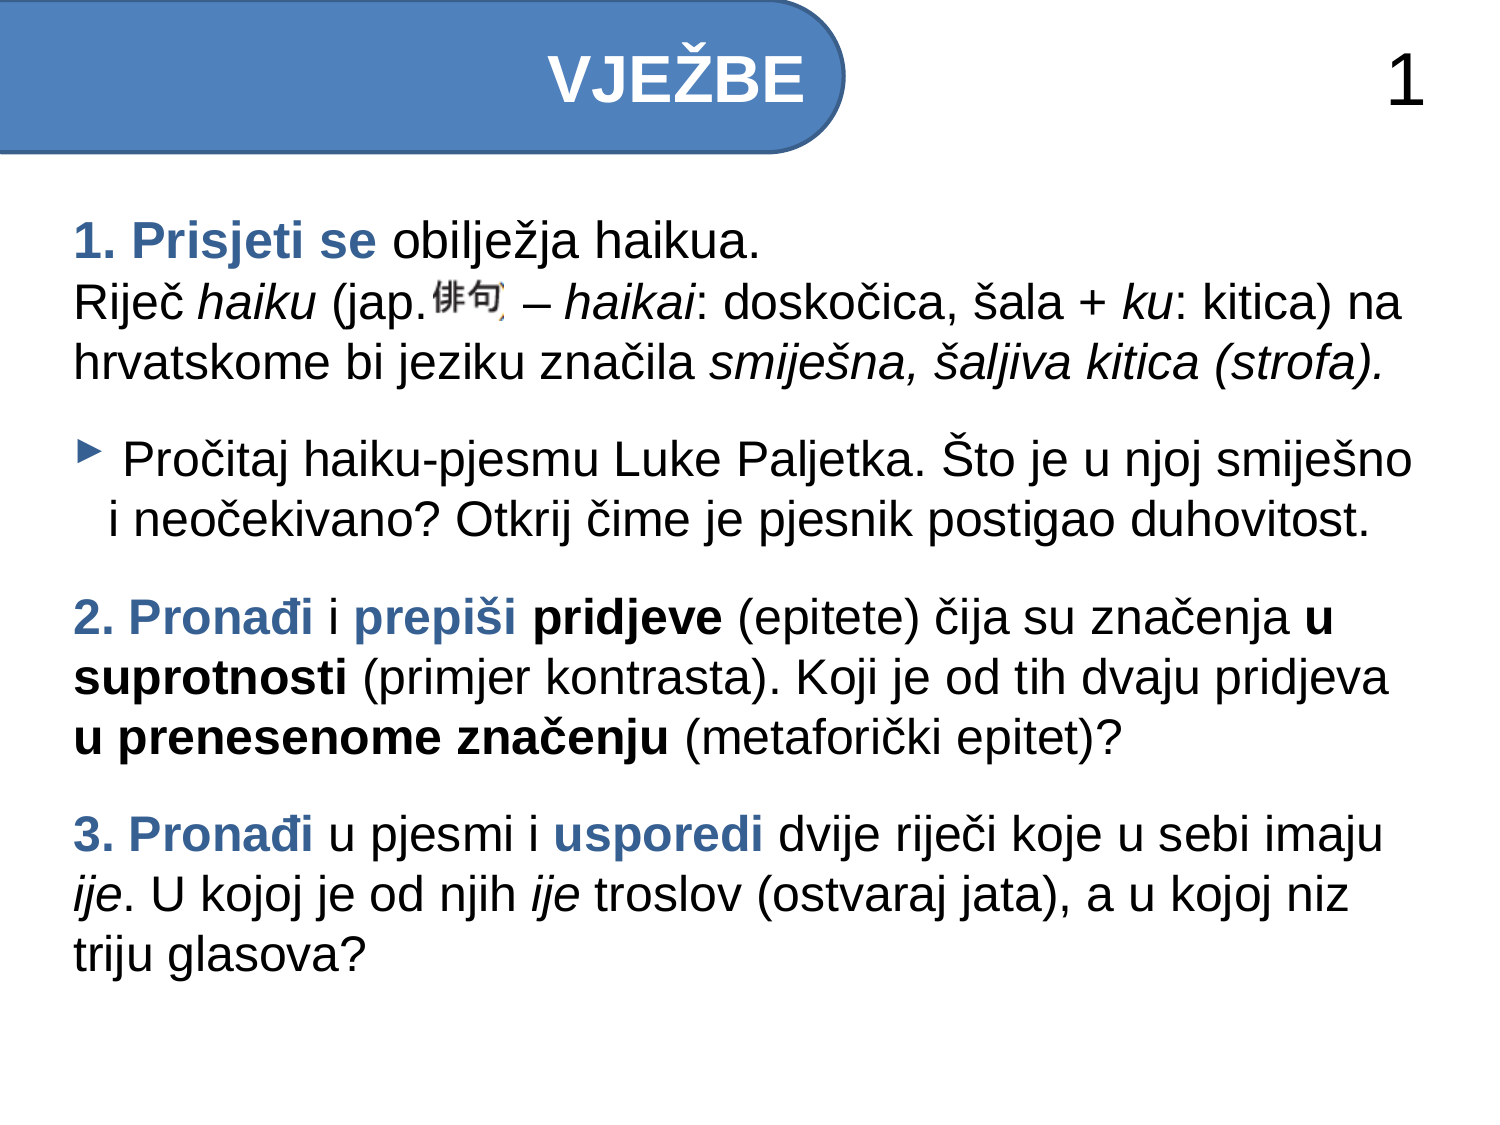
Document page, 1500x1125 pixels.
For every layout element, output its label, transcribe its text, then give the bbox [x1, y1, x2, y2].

picture [433, 269, 505, 322]
text_box VJEŽBE [0, 0, 846, 155]
text_box 1. Prisjeti se obilježja haikua. Riječ haiku (jap. – haikai: doskočica, šala + ku: kitica) na hrvatskome bi jeziku značila smiješna, šaljiva kitica (strofa). Pročitaj haiku-pjesmu Luke Paljetka. Što je u njoj smiješno i neočekivano? Otkrij čime je pjesnik postigao duhovitost. 2. Pronađi i prepiši pridjeve (epitete) čija su značenja u suprotnosti (primjer kontrasta). Koji je od tih dvaju pridjeva u prenesenome značenju (metaforički epitet)? 3. Pronađi u pjesmi i usporedi dvije riječi koje u sebi imaju ije. U kojoj je od njih ije troslov (ostvaraj jata), a u kojoj niz triju glasova? [58, 199, 1442, 989]
text_box 1 [1371, 23, 1454, 129]
